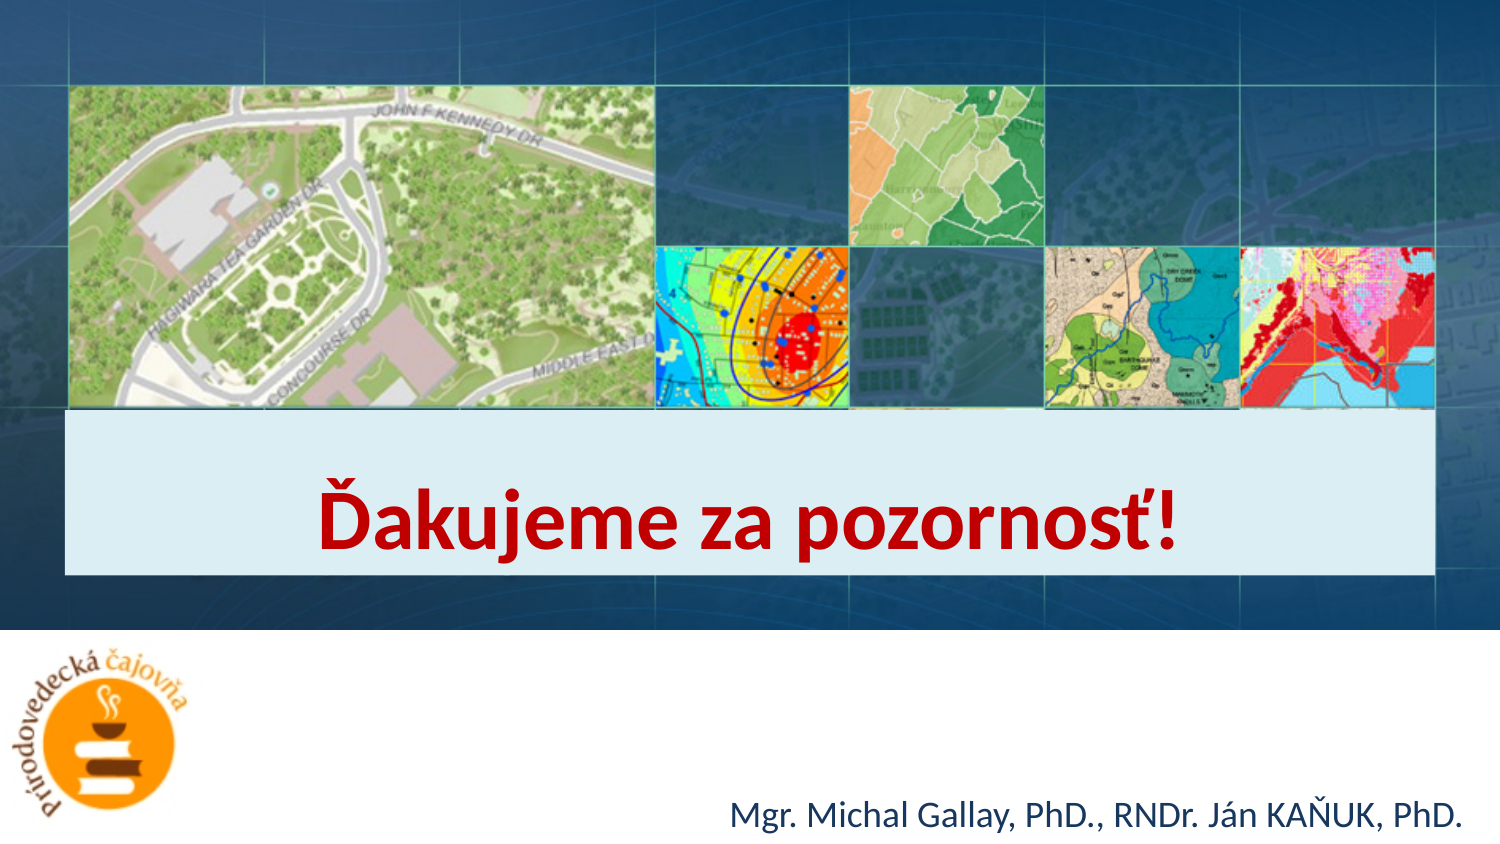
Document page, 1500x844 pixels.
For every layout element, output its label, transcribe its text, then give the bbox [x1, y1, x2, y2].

text_box Mgr. Michal Gallay, PhD., RNDr. Ján KAŇUK, PhD. [714, 783, 1500, 843]
picture [0, 0, 1500, 630]
picture [3, 638, 207, 843]
